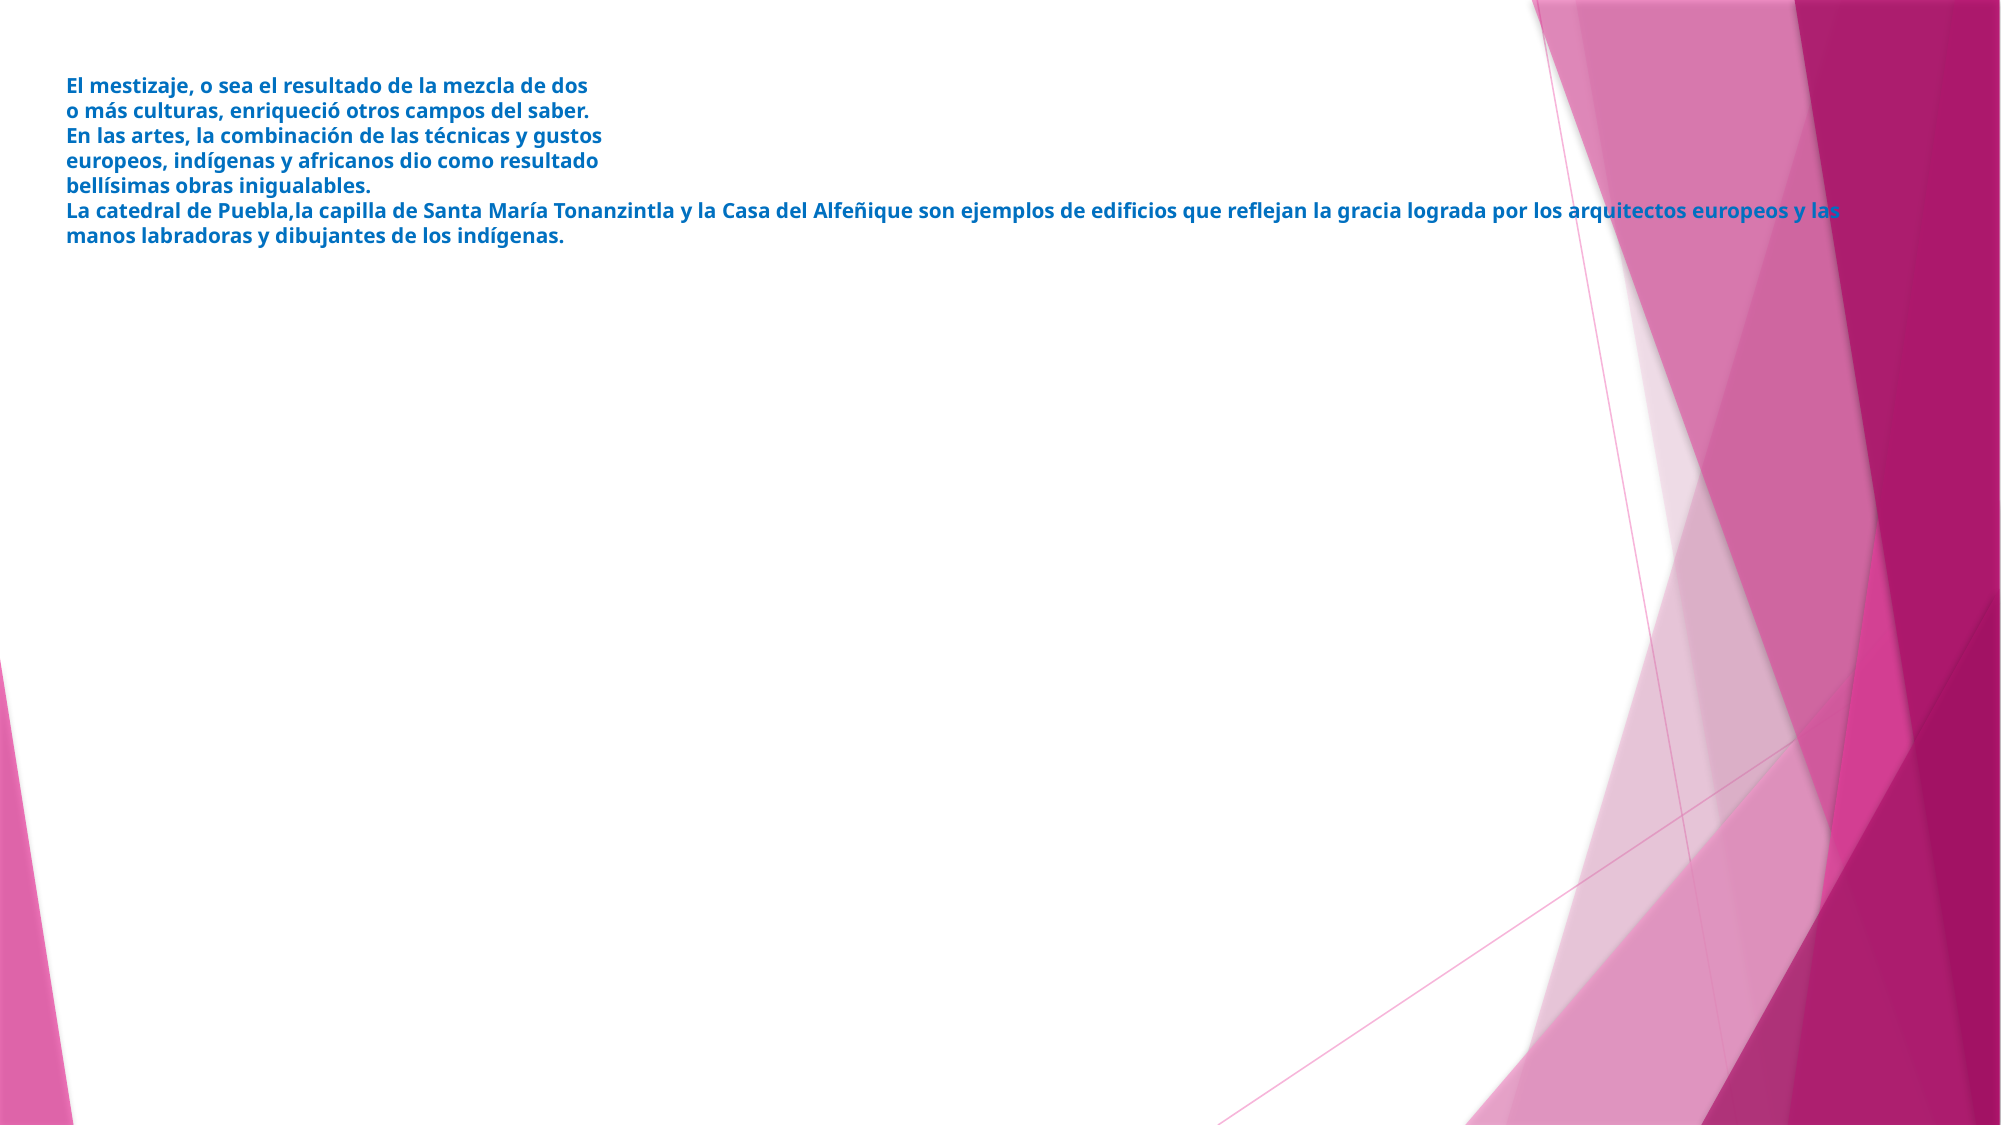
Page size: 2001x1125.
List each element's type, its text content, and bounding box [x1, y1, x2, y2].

title El mestizaje, o sea el resultado de la mezcla de dos o más culturas, enriqueció otros campos del saber. En las artes, la combinación de las técnicas y gustos europeos, indígenas y africanos dio como resultado bellísimas obras inigualables. La catedral de Puebla,la capilla de Santa María Tonanzintla y la Casa del Alfeñique son ejemplos de edificios que reflejan la gracia lograda por los arquitectos europeos y las manos labradoras y dibujantes de los indígenas. [51, 65, 1904, 282]
